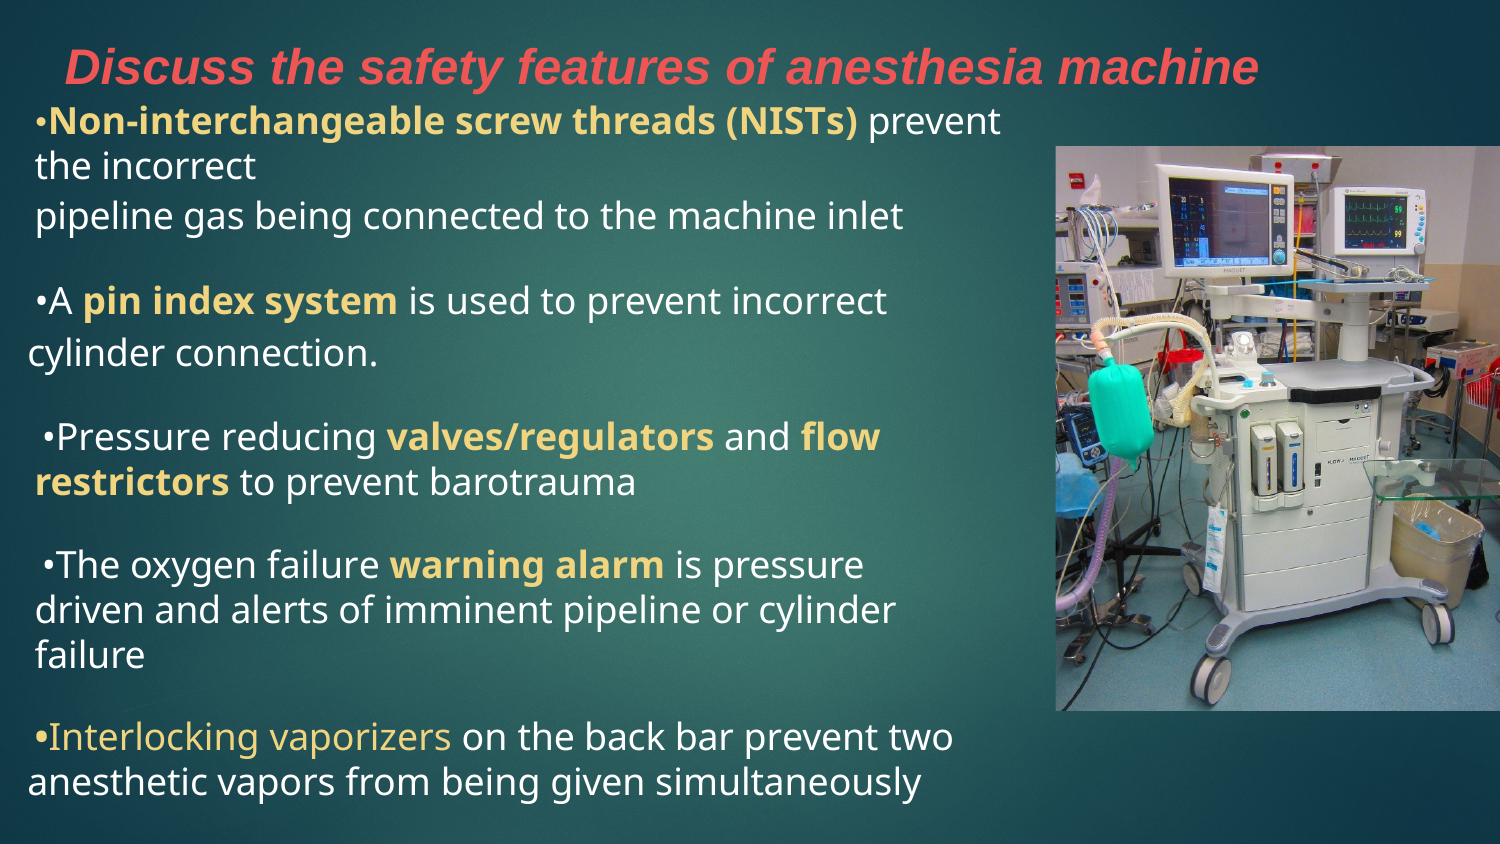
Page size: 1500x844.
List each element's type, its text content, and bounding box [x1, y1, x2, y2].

text_box Discuss the safety features of anesthesia machine [62, 34, 1325, 110]
text_box •Non-interchangeable screw threads (NISTs) prevent the incorrect pipeline gas being connected to the machine inlet •A pin index system is used to prevent incorrect cylinder connection. •Pressure reducing valves/regulators and flow restrictors to prevent barotrauma •The oxygen failure warning alarm is pressure driven and alerts of imminent pipeline or cylinder failure •Interlocking vaporizers on the back bar prevent two anesthetic vapors from being given simultaneously [24, 96, 1063, 623]
text_box [1055, 146, 1500, 711]
